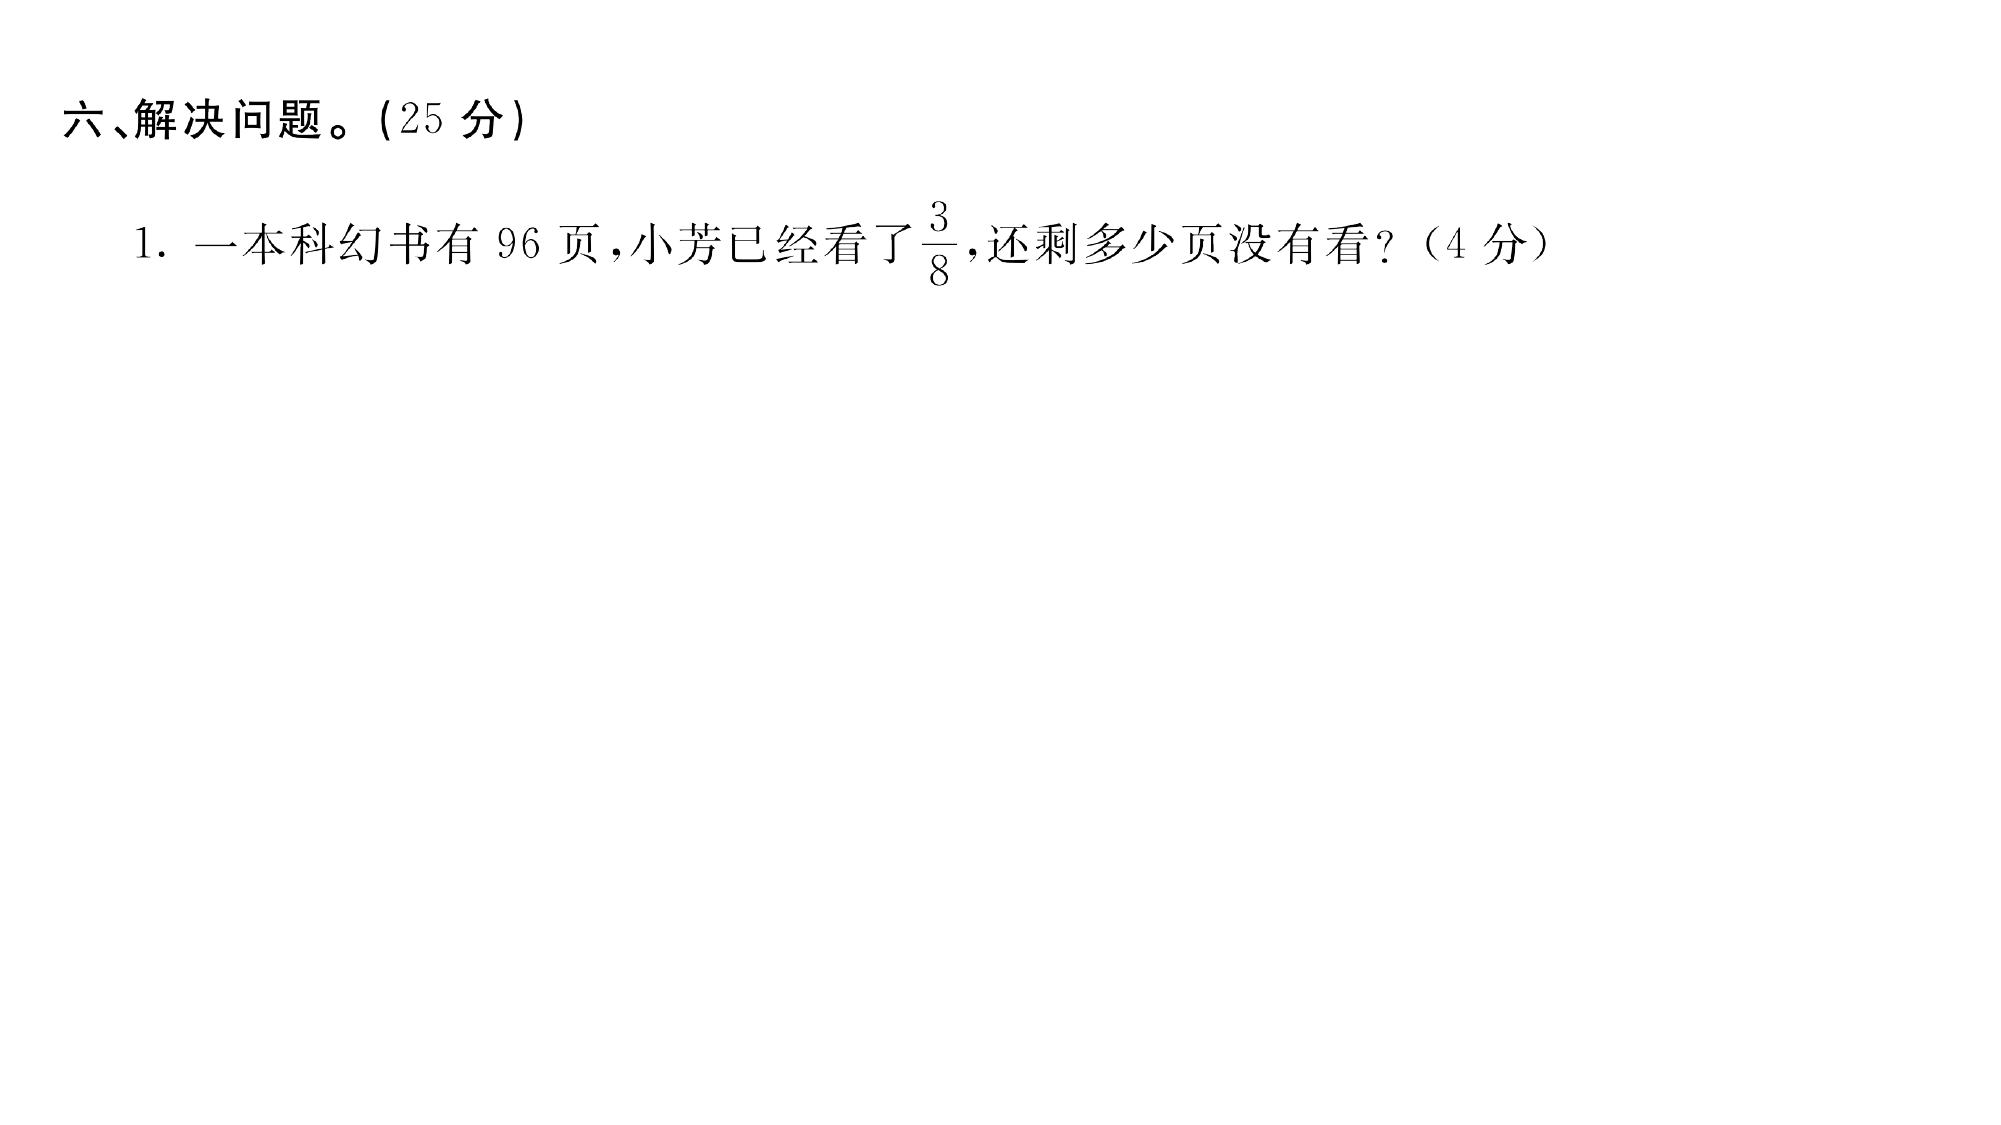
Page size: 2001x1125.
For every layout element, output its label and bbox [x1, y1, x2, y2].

picture [58, 58, 1949, 784]
